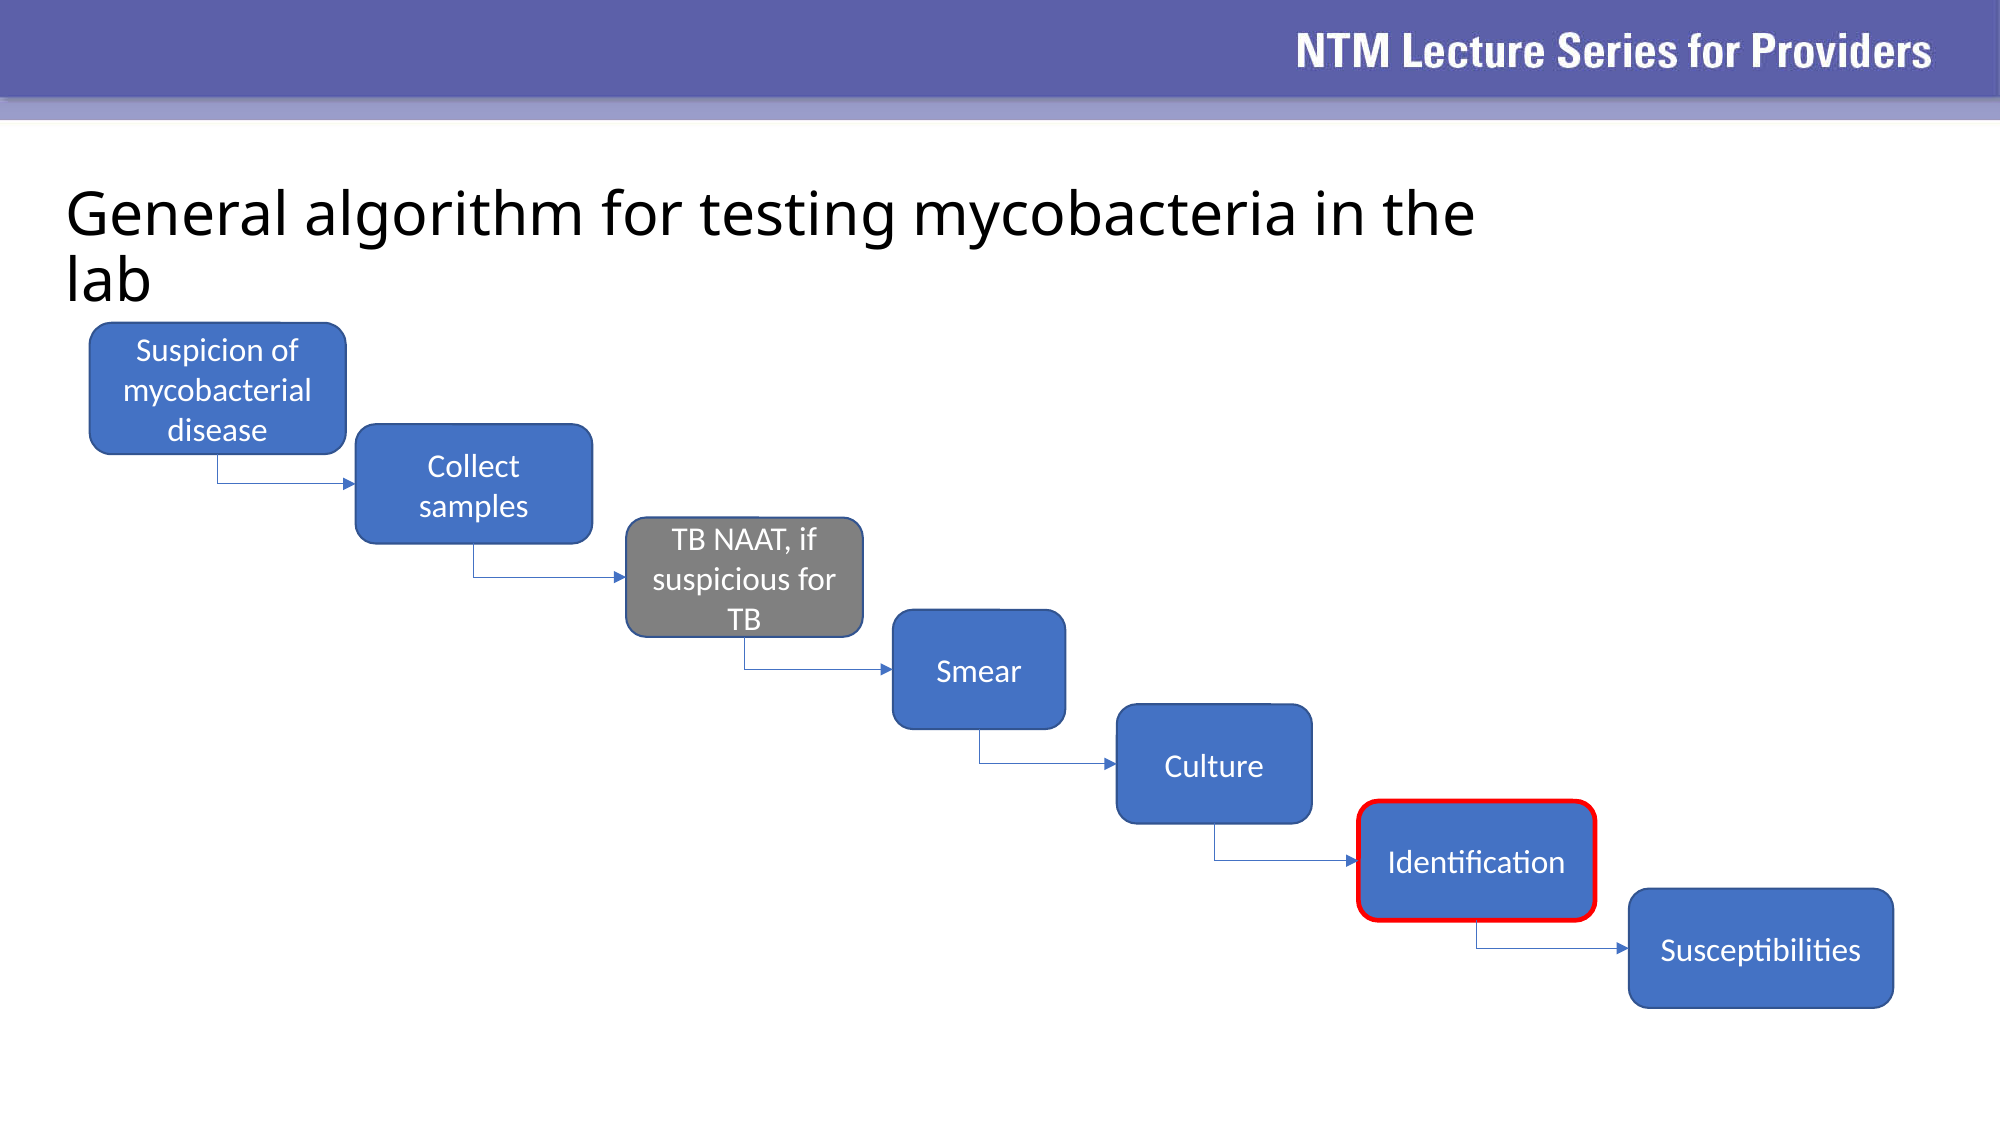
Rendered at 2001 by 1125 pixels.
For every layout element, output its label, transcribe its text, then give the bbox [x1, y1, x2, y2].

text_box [89, 322, 1894, 1008]
picture [0, 0, 2000, 1125]
text_box General algorithm for testing mycobacteria in the lab [50, 176, 1516, 323]
